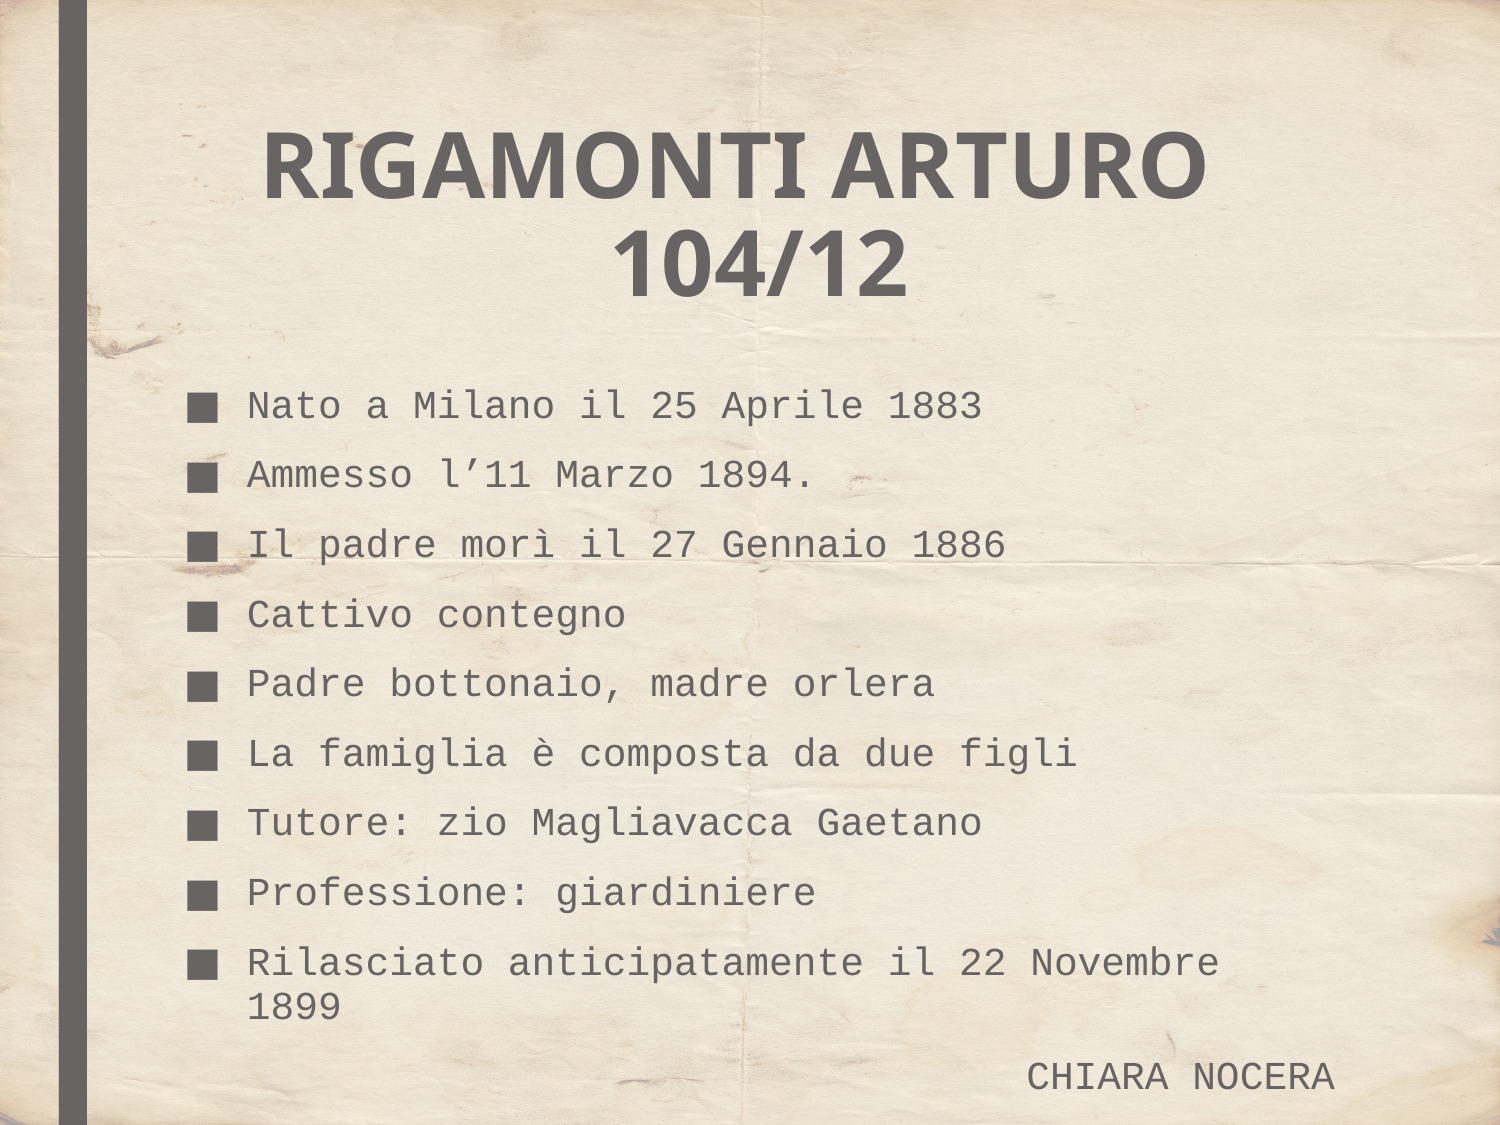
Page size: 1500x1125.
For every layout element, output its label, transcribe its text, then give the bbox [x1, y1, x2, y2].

list Nato a Milano il 25 Aprile 1883 Ammesso l’11 Marzo 1894. Il padre morì il 27 Gennaio 1886 Cattivo contegno Padre bottonaio, madre orlera La famiglia è composta da due figli Tutore: zio Magliavacca Gaetano Professione: giardiniere Rilasciato anticipatamente il 22 Novembre 1899 CHIARA NOCERA [168, 375, 1351, 963]
title RIGAMONTI ARTURO 104/12 [168, 112, 1351, 357]
